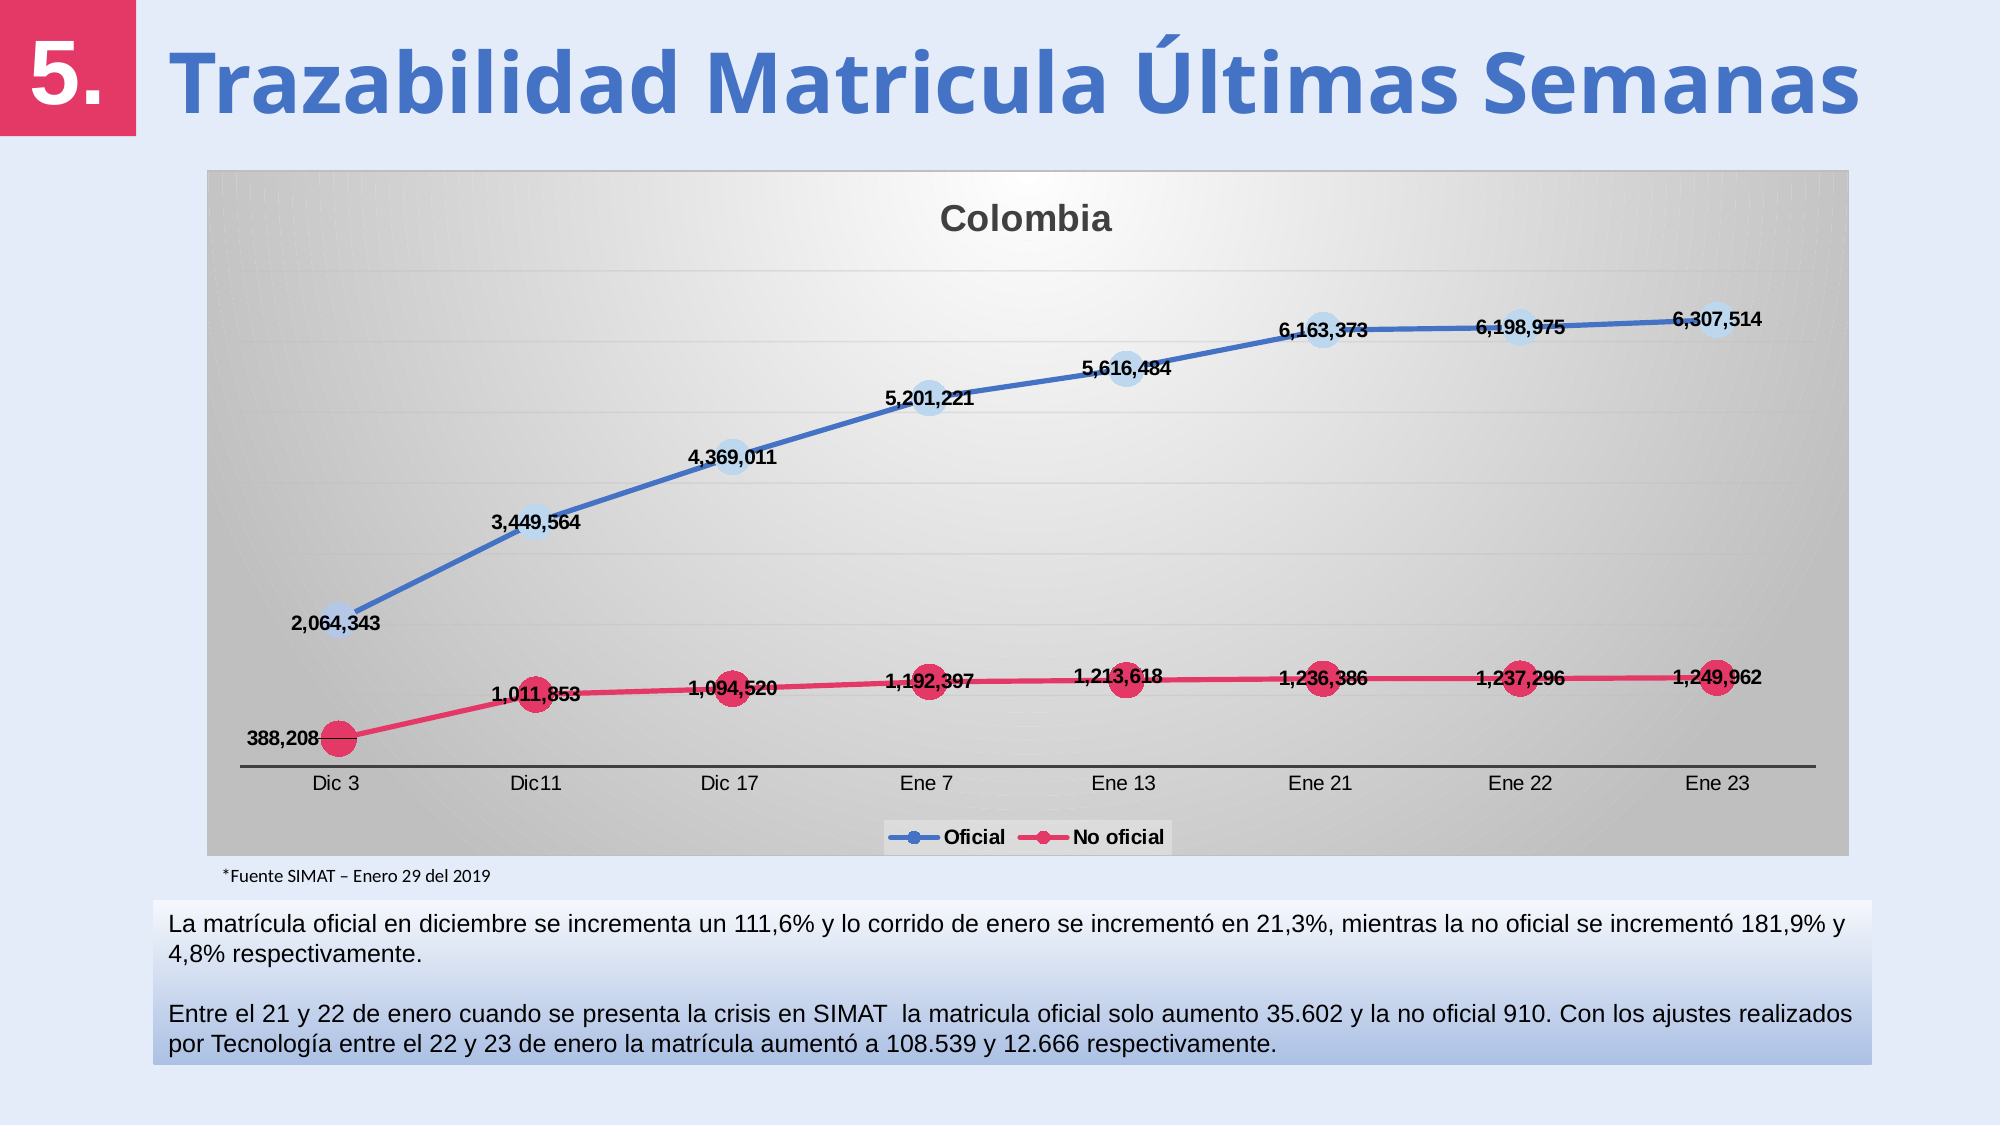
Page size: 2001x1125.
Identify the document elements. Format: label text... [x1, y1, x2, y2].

text_box 5. [0, 0, 137, 137]
text_box Trazabilidad Matricula Últimas Semanas [153, 0, 1879, 138]
text_box *Fuente SIMAT – Enero 29 del 2019 [206, 857, 878, 894]
text_box La matrícula oficial en diciembre se incrementa un 111,6% y lo corrido de enero se incrementó en 21,3%, mientras la no oficial se incrementó 181,9% y 4,8% respectivamente. Entre el 21 y 22 de enero cuando se presenta la crisis en SIMAT la matricula oficial solo aumento 35.602 y la no oficial 910. Con los ajustes realizados por Tecnología entre el 22 y 23 de enero la matrícula aumentó a 108.539 y 12.666 respectivamente. [153, 900, 1872, 1065]
chart [206, 170, 1850, 857]
